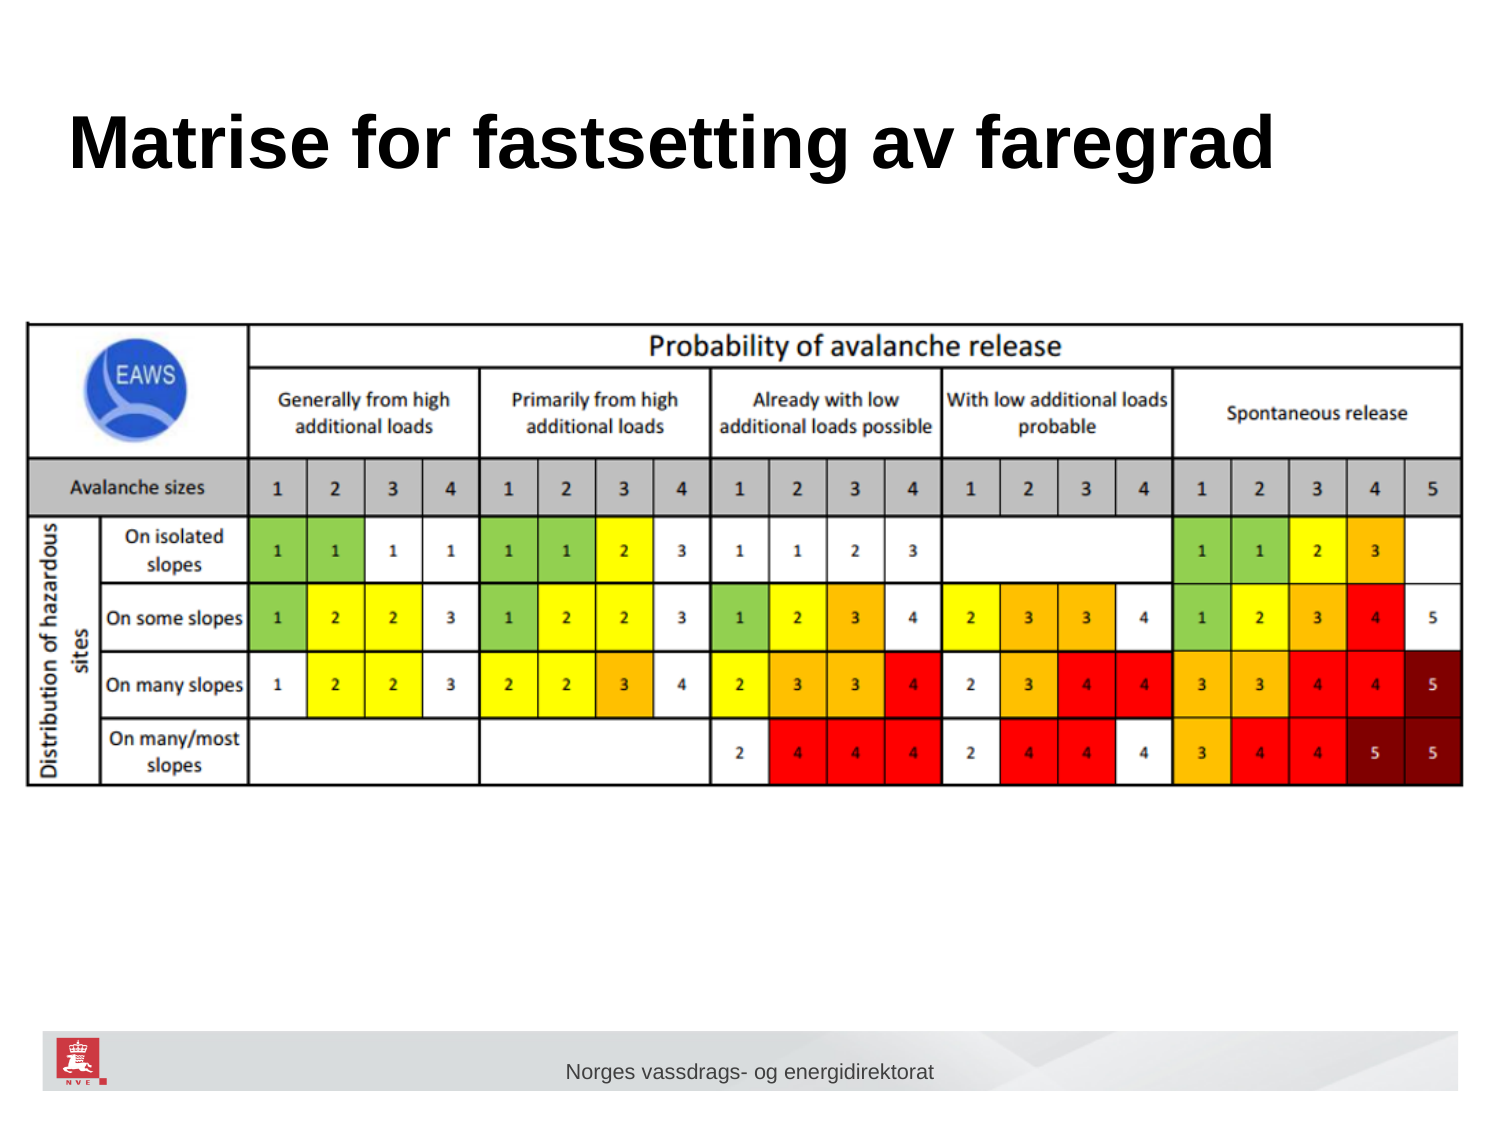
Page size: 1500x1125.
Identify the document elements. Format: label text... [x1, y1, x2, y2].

title Matrise for fastsetting av faregrad [53, 45, 1447, 233]
picture [15, 304, 1484, 821]
picture [42, 1031, 1459, 1091]
